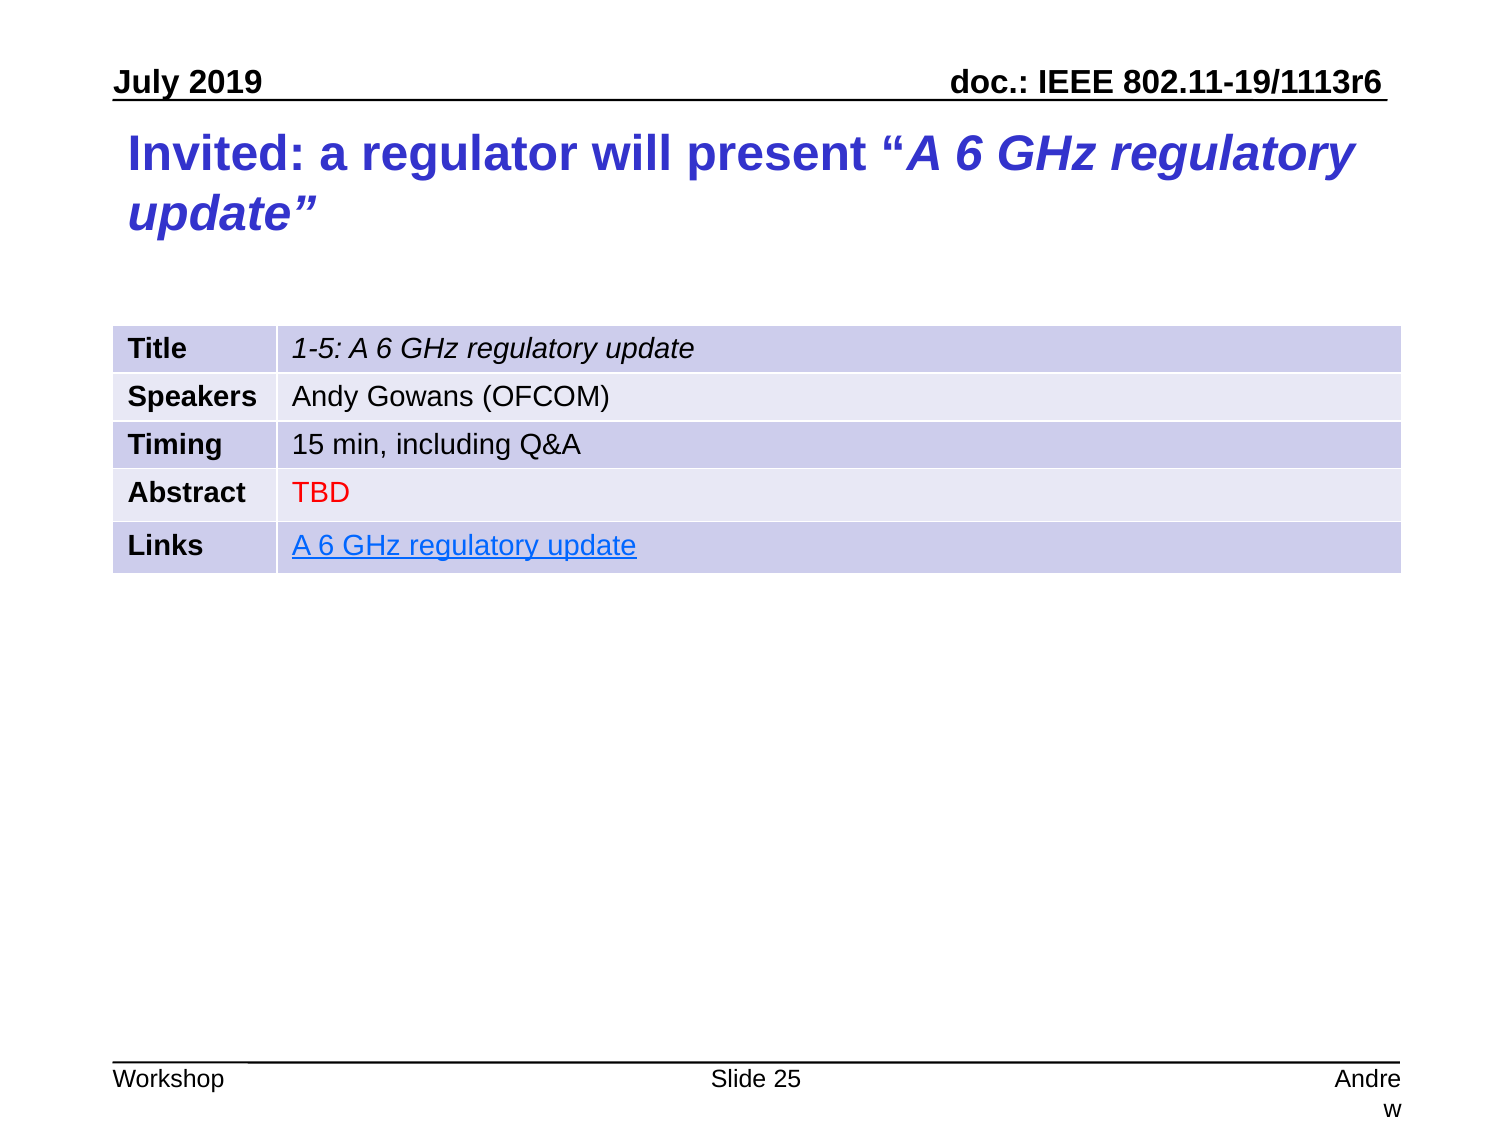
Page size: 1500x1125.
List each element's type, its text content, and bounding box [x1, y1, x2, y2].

table_cell Links [113, 522, 276, 573]
table_cell TBD [278, 469, 1401, 521]
footer Andrew Myles, Cisco [1320, 1061, 1402, 1093]
table_cell Abstract [113, 469, 276, 521]
table_cell Timing [113, 422, 276, 468]
table_header 1-5: A 6 GHz regulatory update [278, 326, 1401, 372]
table_cell 15 min, including Q&A [278, 422, 1401, 468]
table_cell Andy Gowans (OFCOM) [278, 374, 1401, 420]
table_cell Speakers [113, 374, 276, 420]
table_header Title [113, 326, 276, 372]
title Invited: a regulator will present “A 6 GHz regulatory update” [112, 112, 1388, 288]
slide_number Slide 25 [709, 1061, 803, 1093]
table_cell A 6 GHz regulatory update [278, 522, 1401, 573]
